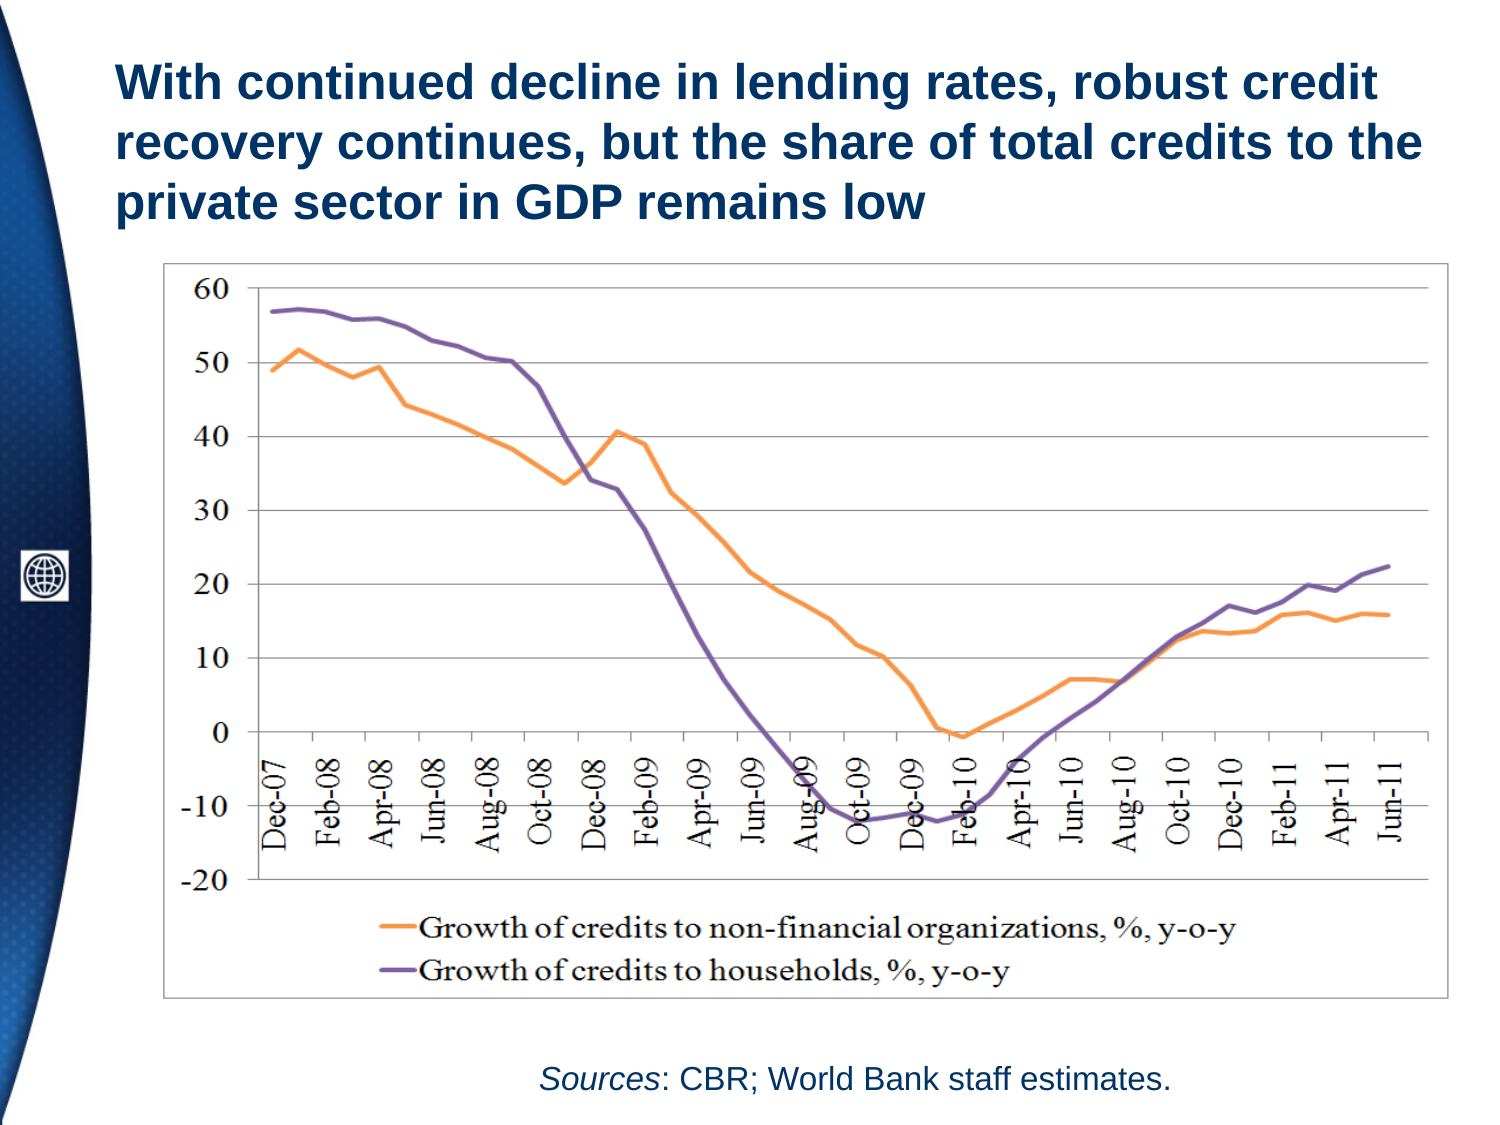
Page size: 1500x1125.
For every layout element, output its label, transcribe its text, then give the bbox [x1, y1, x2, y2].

title With continued decline in lending rates, robust credit recovery continues, but the share of total credits to the private sector in GDP remains low [99, 87, 1463, 238]
picture [0, 0, 1500, 1125]
text_box Sources: CBR; World Bank staff estimates. [345, 1049, 1188, 1105]
